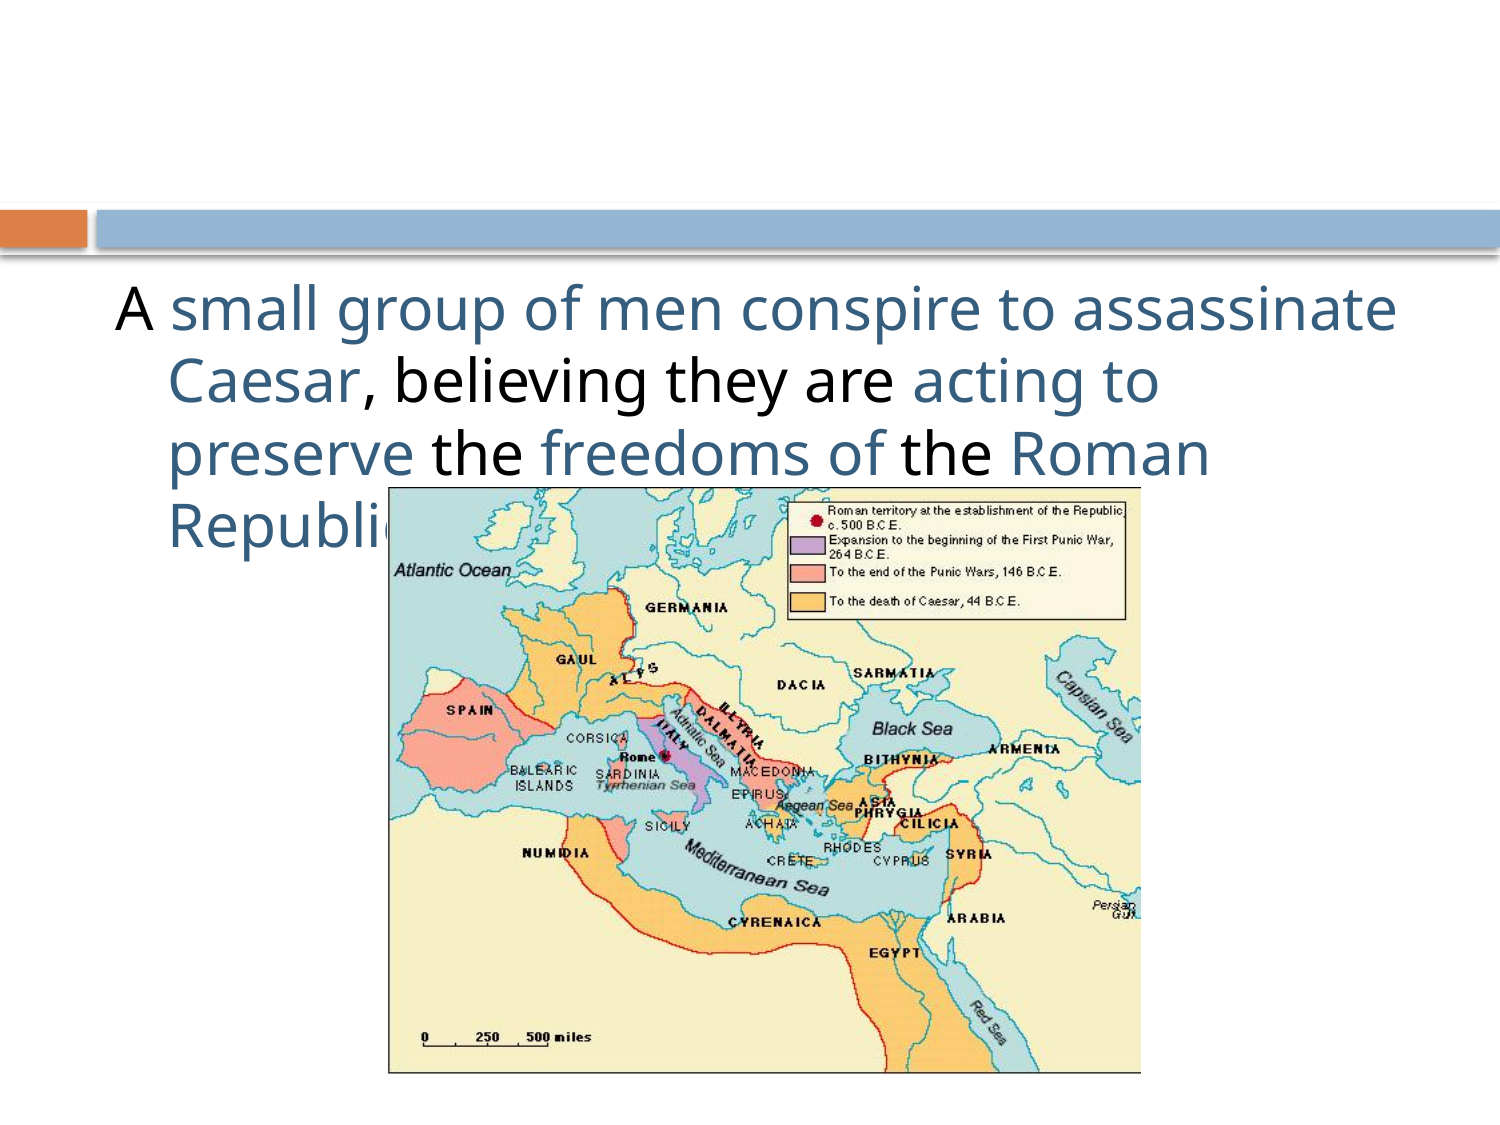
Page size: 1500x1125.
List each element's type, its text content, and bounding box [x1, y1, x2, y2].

list A small group of men conspire to assassinate Caesar, believing they are acting to preserve the freedoms of the Roman Republic. [100, 262, 1438, 1000]
picture [387, 487, 1141, 1076]
